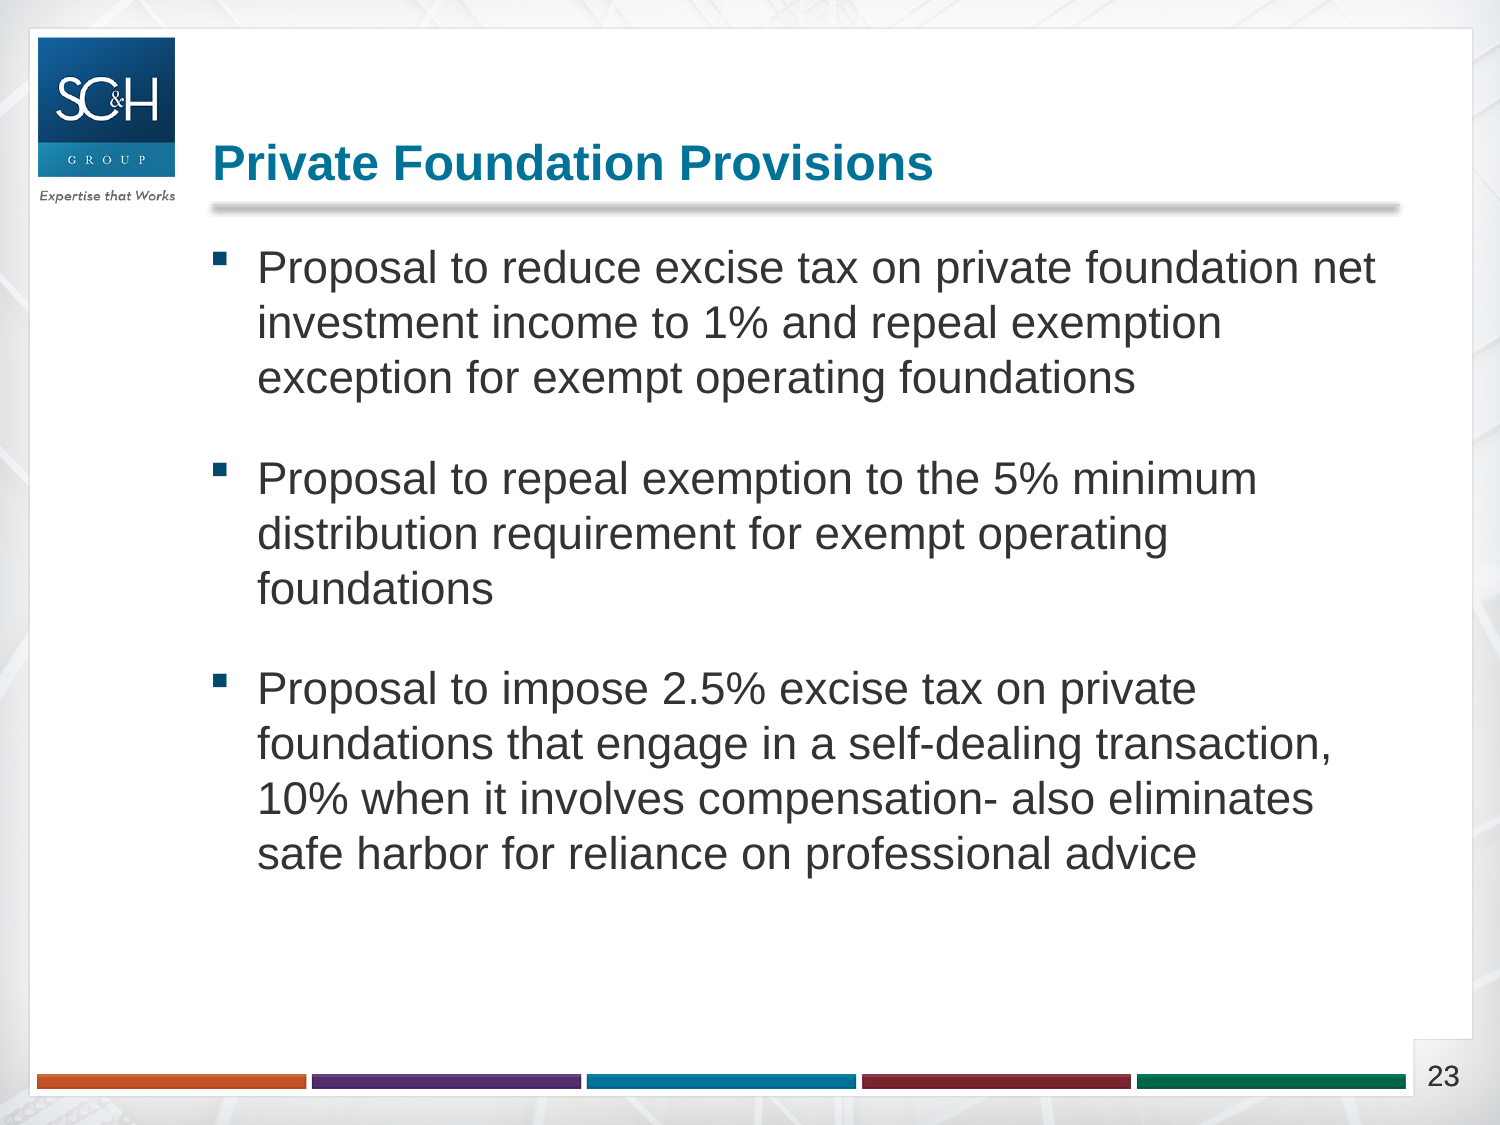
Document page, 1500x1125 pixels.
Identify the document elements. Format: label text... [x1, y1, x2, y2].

picture [0, 0, 1500, 1125]
list Proposal to reduce excise tax on private foundation net investment income to 1% and repeal exemption exception for exempt operating foundations Proposal to repeal exemption to the 5% minimum distribution requirement for exempt operating foundations Proposal to impose 2.5% excise tax on private foundations that engage in a self-dealing transaction, 10% when it involves compensation- also eliminates safe harbor for reliance on professional advice [200, 237, 1400, 1000]
title Private Foundation Provisions [212, 54, 1400, 191]
